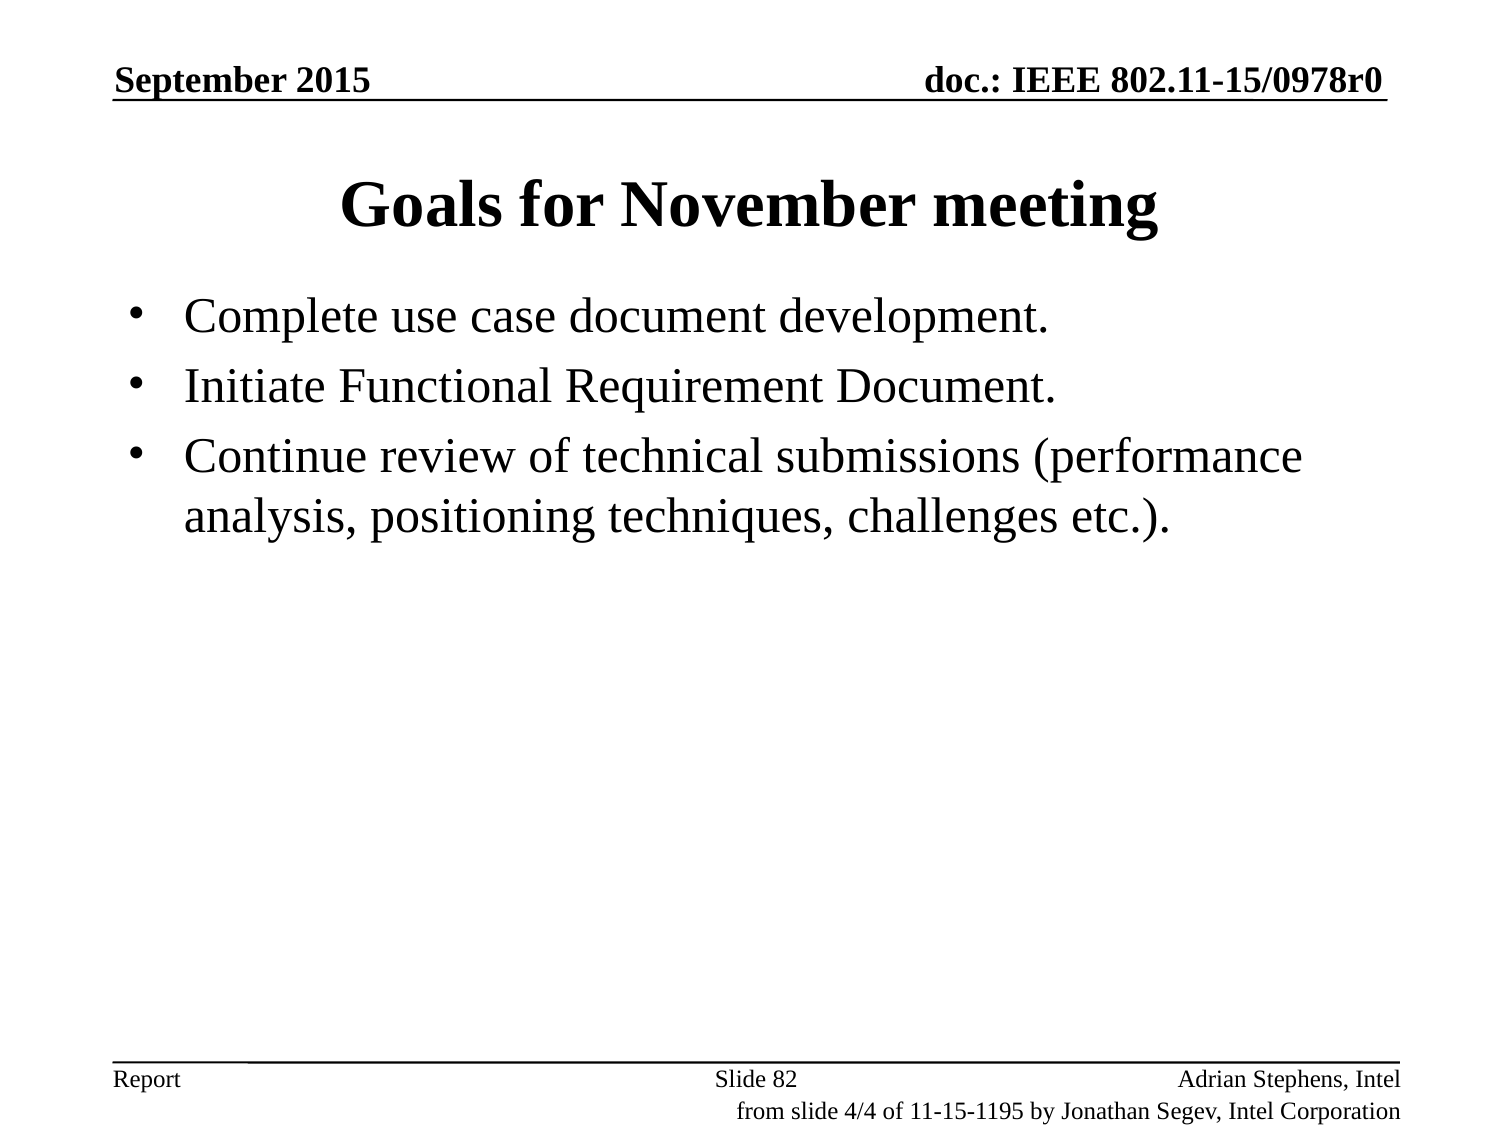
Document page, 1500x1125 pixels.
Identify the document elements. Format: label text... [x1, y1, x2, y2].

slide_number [114, 54, 374, 101]
text_box from slide 4/4 of 11-15-1195 by Jonathan Segev, Intel Corporation [343, 1087, 1417, 1125]
list Complete use case document development. Initiate Functional Requirement Document. Continue review of technical submissions (performance analysis, positioning techniques, challenges etc.). [112, 275, 1463, 950]
title Goals for November meeting [112, 112, 1388, 275]
footer Adrian Stephens, Intel [1057, 1061, 1402, 1087]
slide_number Slide 82 [711, 1061, 801, 1087]
